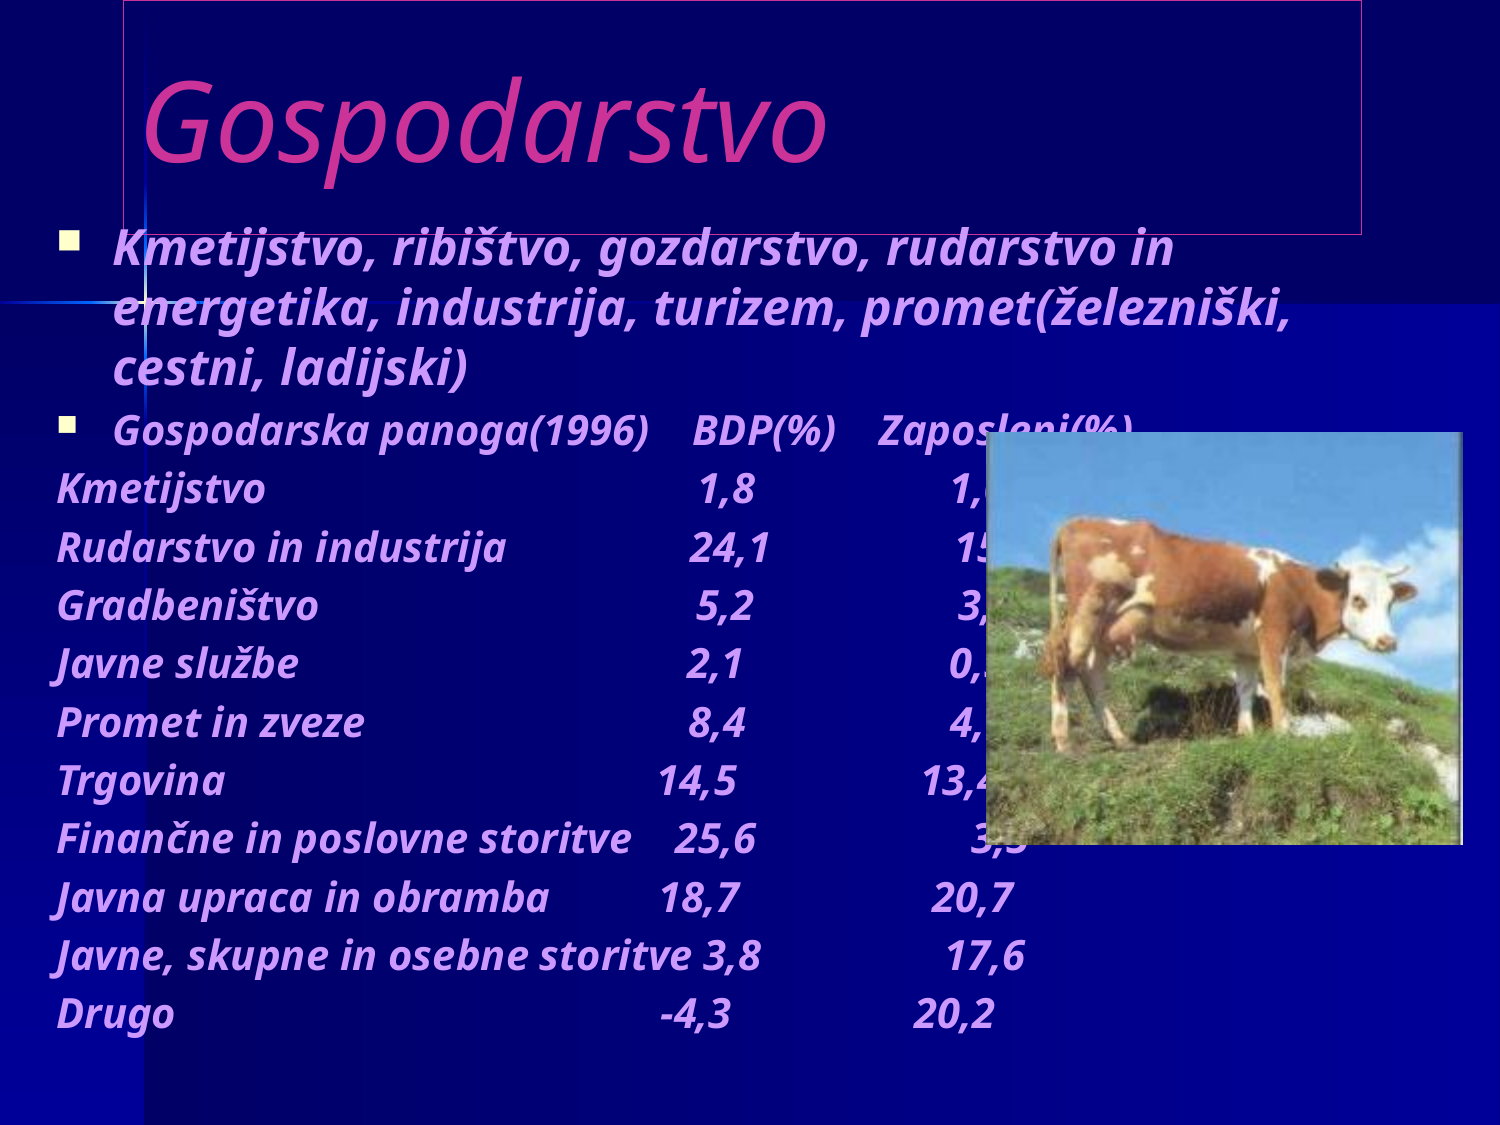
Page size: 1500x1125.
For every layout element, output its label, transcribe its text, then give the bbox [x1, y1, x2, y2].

title Gospodarstvo [123, 0, 1362, 208]
list Kmetijstvo, ribištvo, gozdarstvo, rudarstvo in energetika, industrija, turizem, promet(železniški, cestni, ladijski) Gospodarska panoga(1996) BDP(%) Zaposleni(%) Kmetijstvo 1,8 1,0 Rudarstvo in industrija 24,1 15,4 Gradbeništvo 5,2 3,0 Javne službe 2,1 0,5 Promet in zveze 8,4 4,7 Trgovina 14,5 13,4 Finančne in poslovne storitve 25,6 3,5 Javna upraca in obramba 18,7 20,7 Javne, skupne in osebne storitve 3,8 17,6 Drugo -4,3 20,2 [41, 208, 1459, 1125]
picture [986, 432, 1463, 845]
